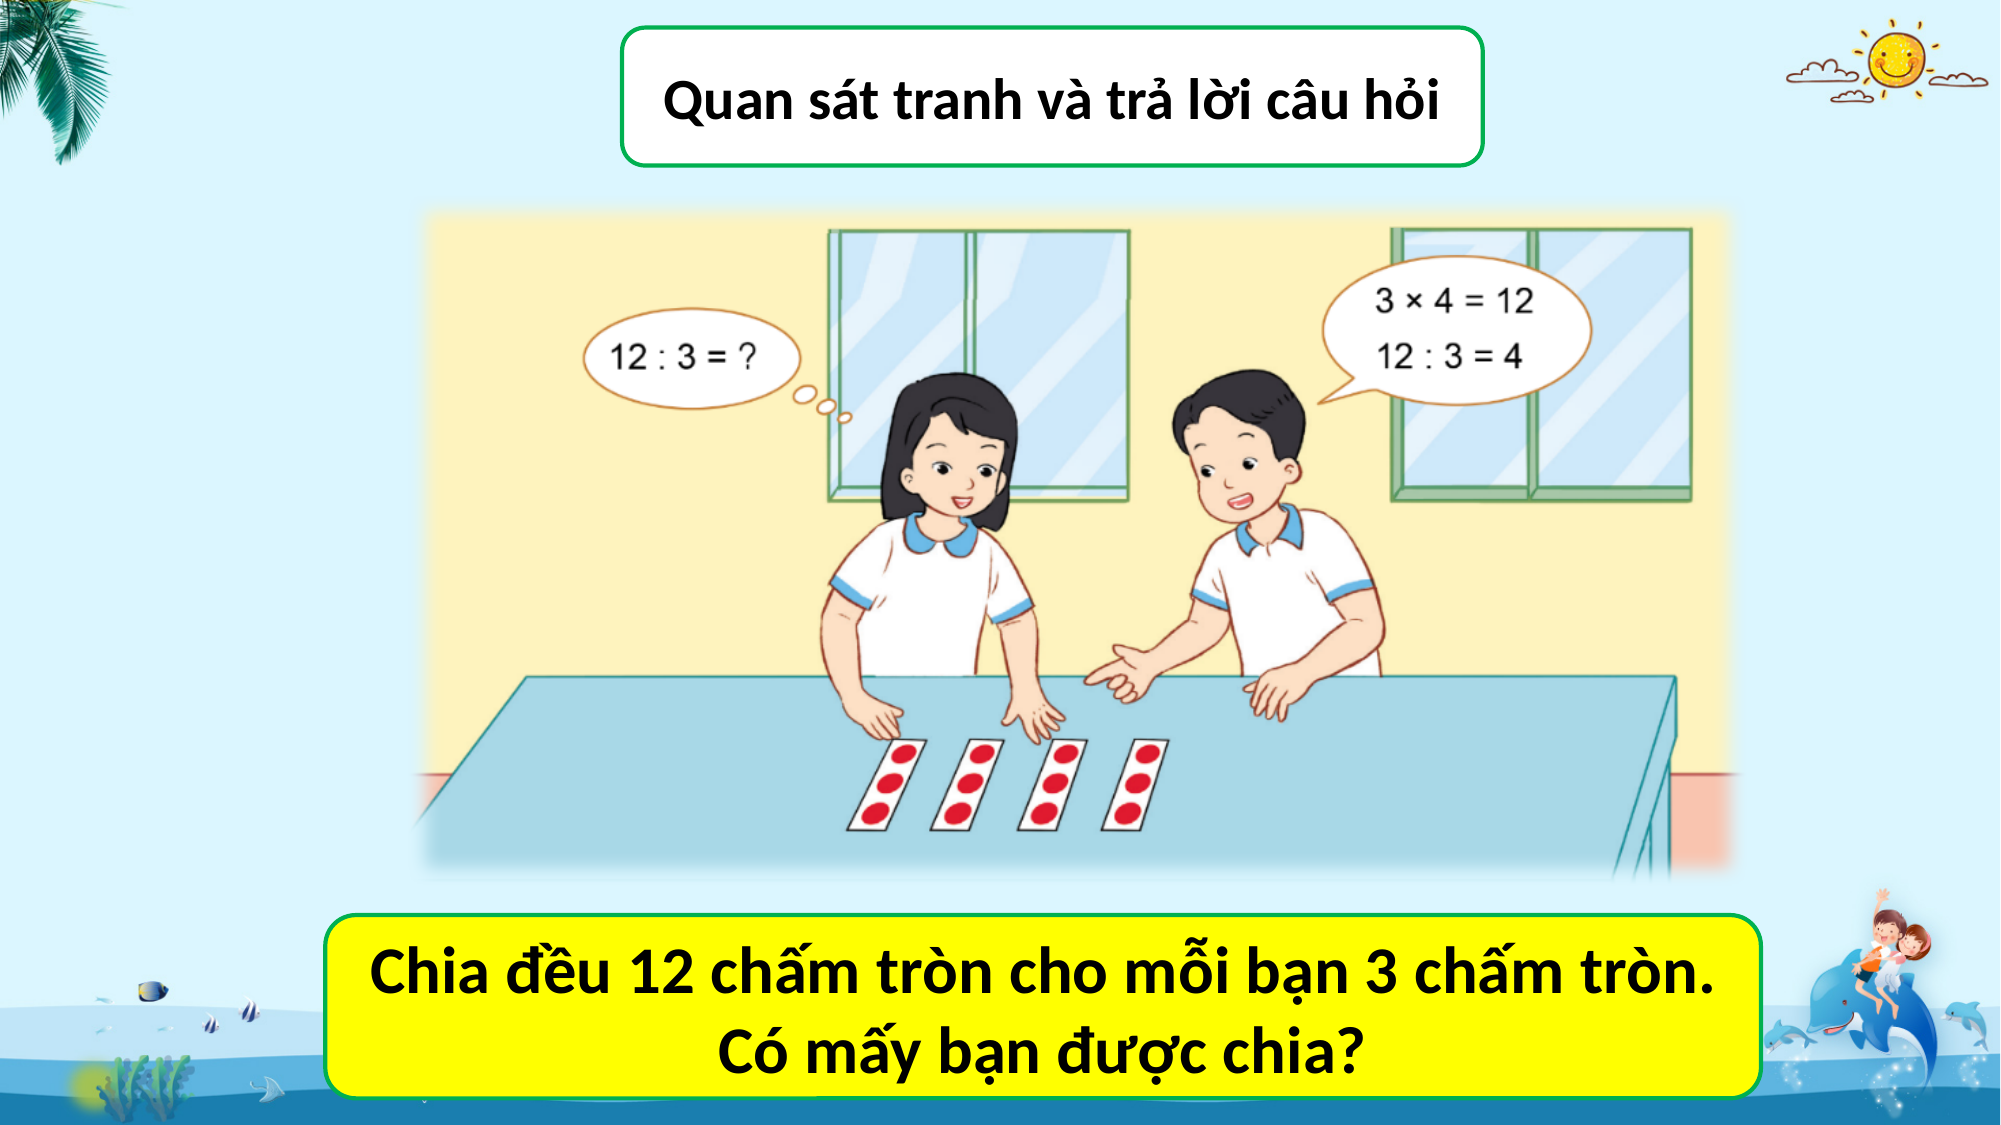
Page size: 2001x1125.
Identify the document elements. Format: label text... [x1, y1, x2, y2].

picture [0, 0, 2001, 1125]
text_box Chia đều 12 chấm tròn cho mỗi bạn 3 chấm tròn. Có mấy bạn được chia? [323, 912, 1764, 1101]
text_box Quan sát tranh và trả lời câu hỏi [619, 25, 1485, 168]
